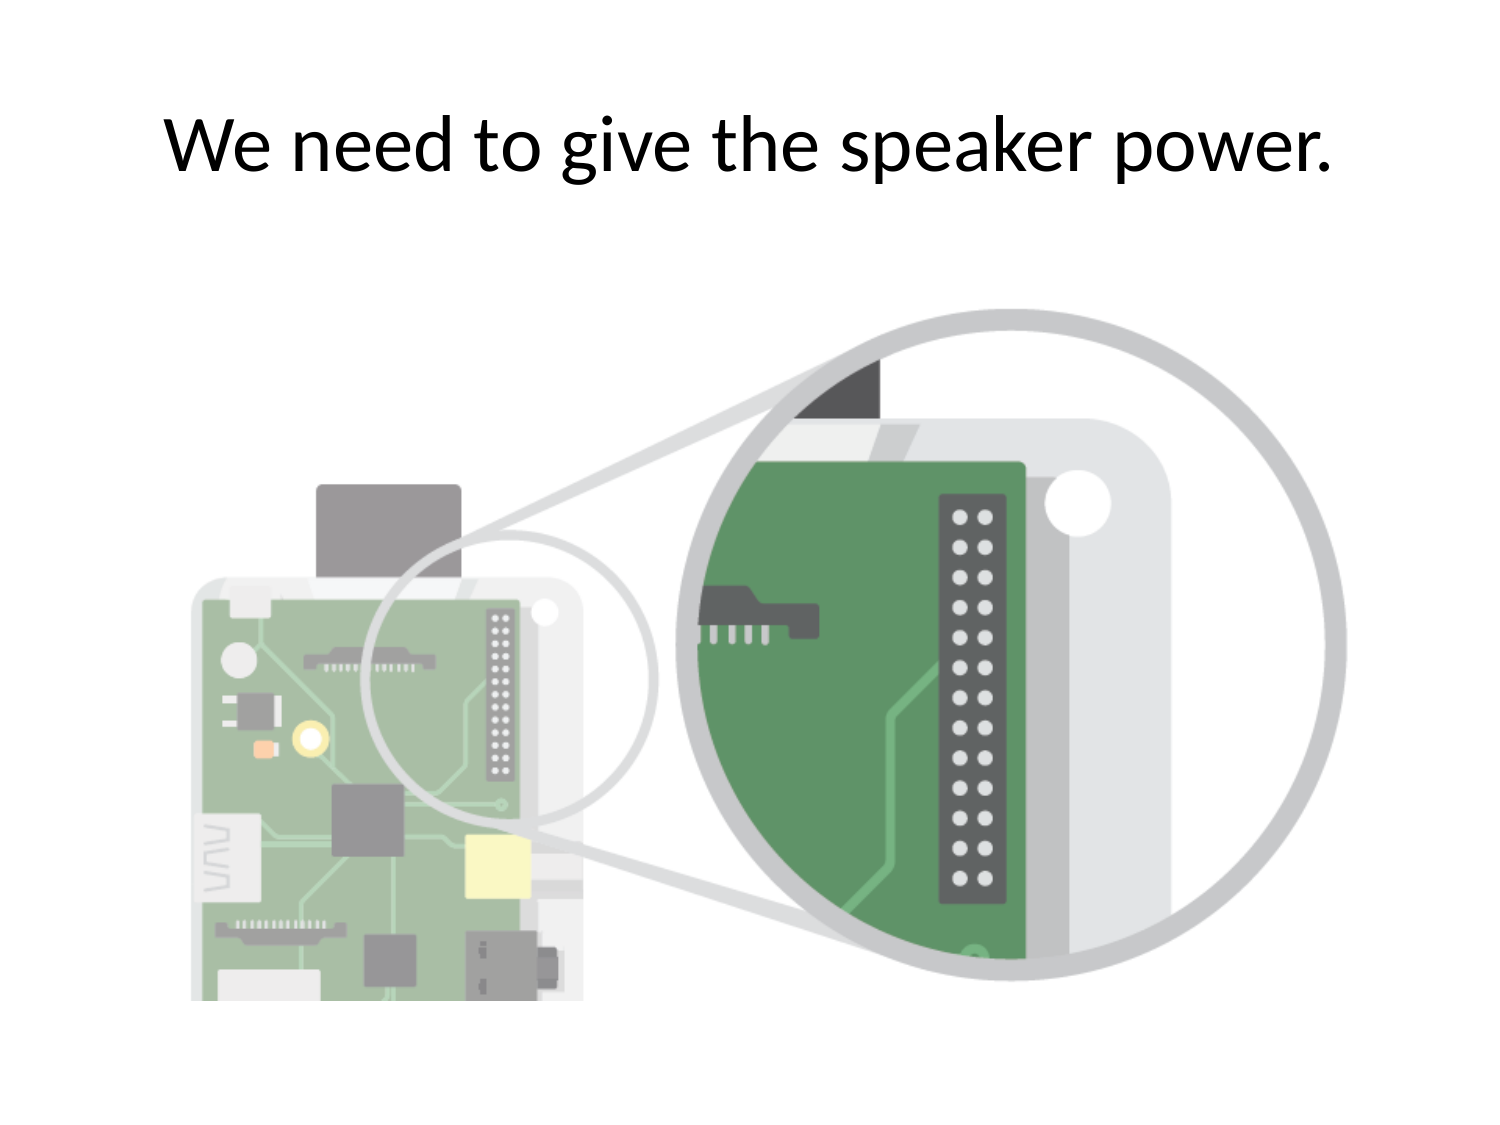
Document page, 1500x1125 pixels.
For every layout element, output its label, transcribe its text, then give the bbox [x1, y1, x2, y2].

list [145, 267, 1355, 1001]
title We need to give the speaker power. [75, 45, 1425, 233]
